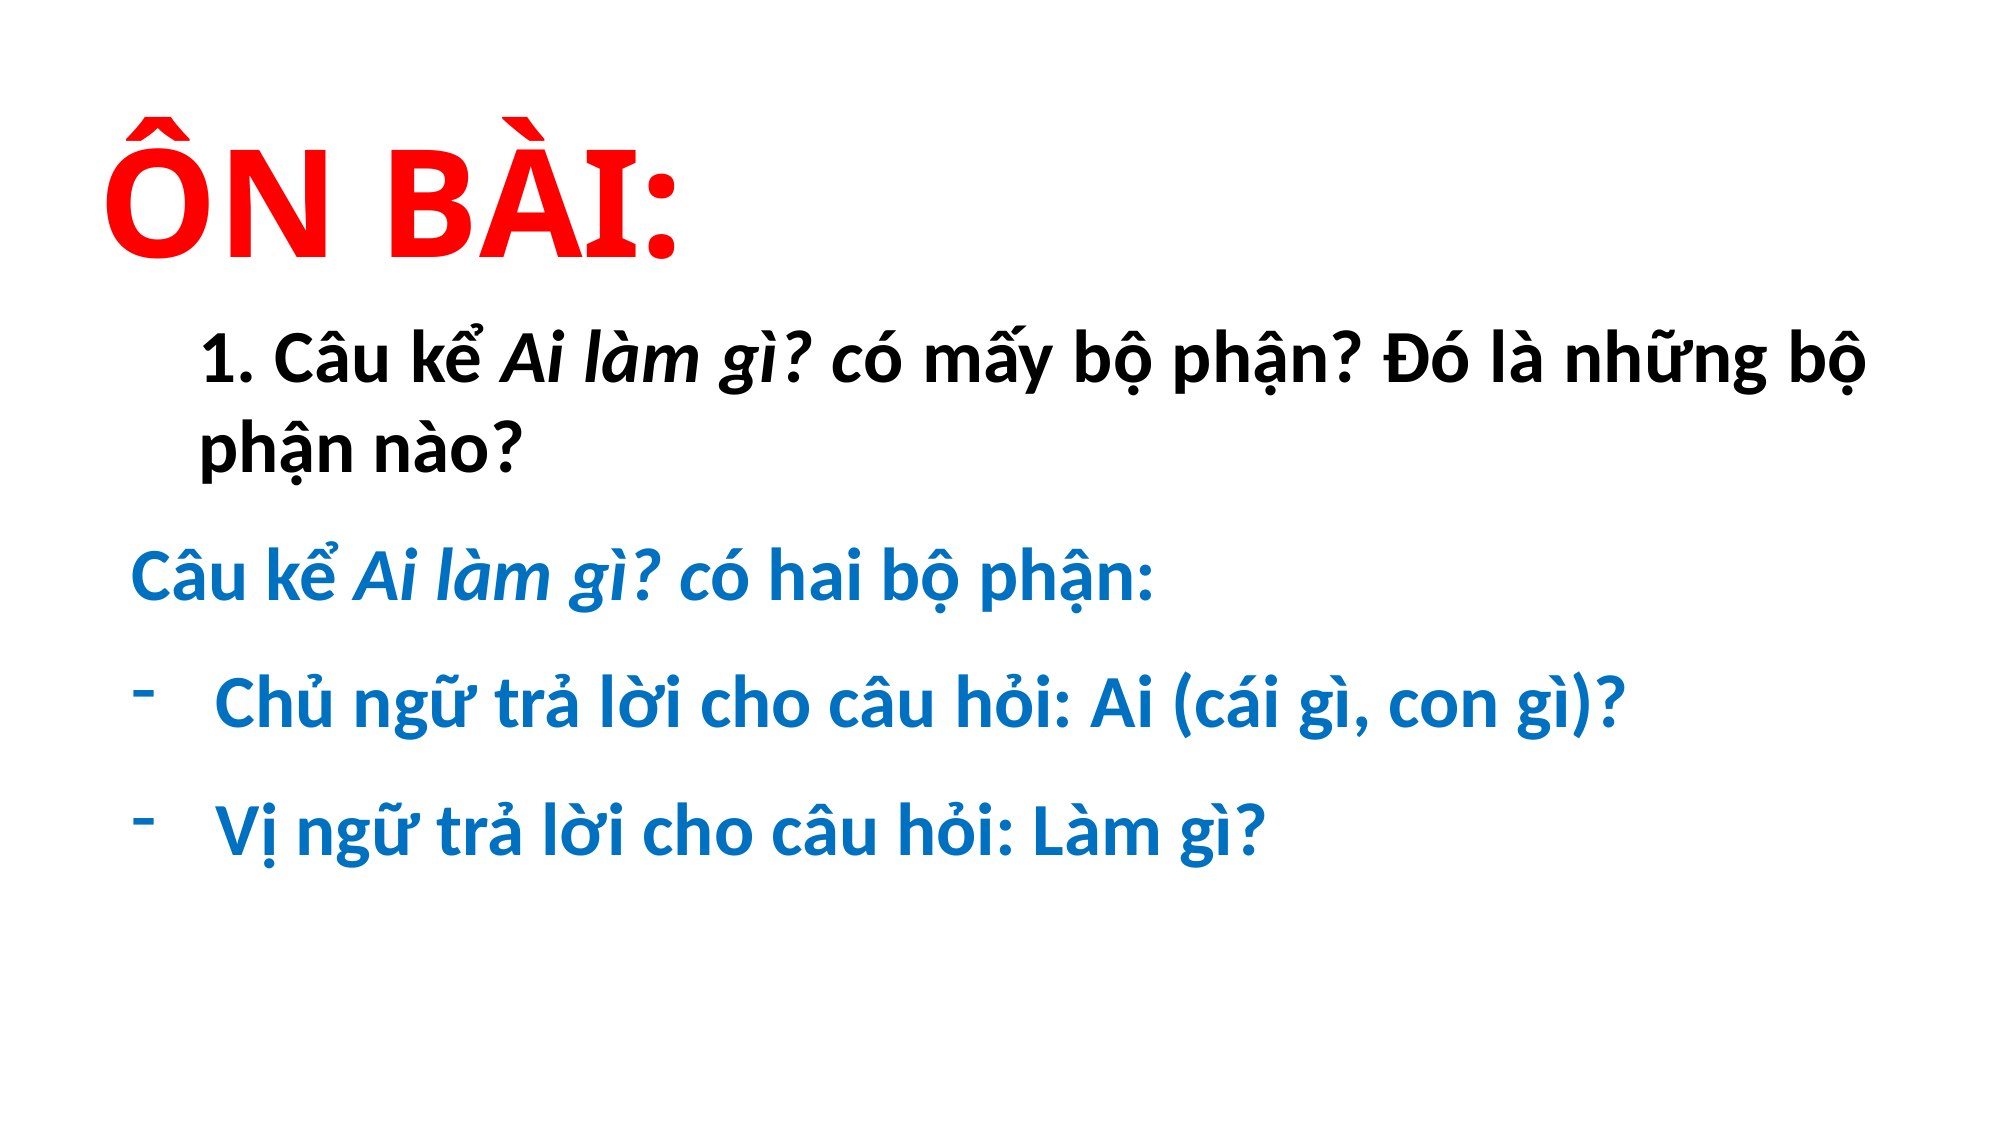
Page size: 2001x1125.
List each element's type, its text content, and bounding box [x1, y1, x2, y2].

text_box 1. Câu kể Ai làm gì? có mấy bộ phận? Đó là những bộ phận nào? [183, 300, 1884, 495]
text_box Câu kể Ai làm gì? có hai bộ phận: Chủ ngữ trả lời cho câu hỏi: Ai (cái gì, con gì)? Vị ngữ trả lời cho câu hỏi: Làm gì? [116, 517, 1934, 878]
text_box ÔN BÀI: [83, 99, 2000, 295]
